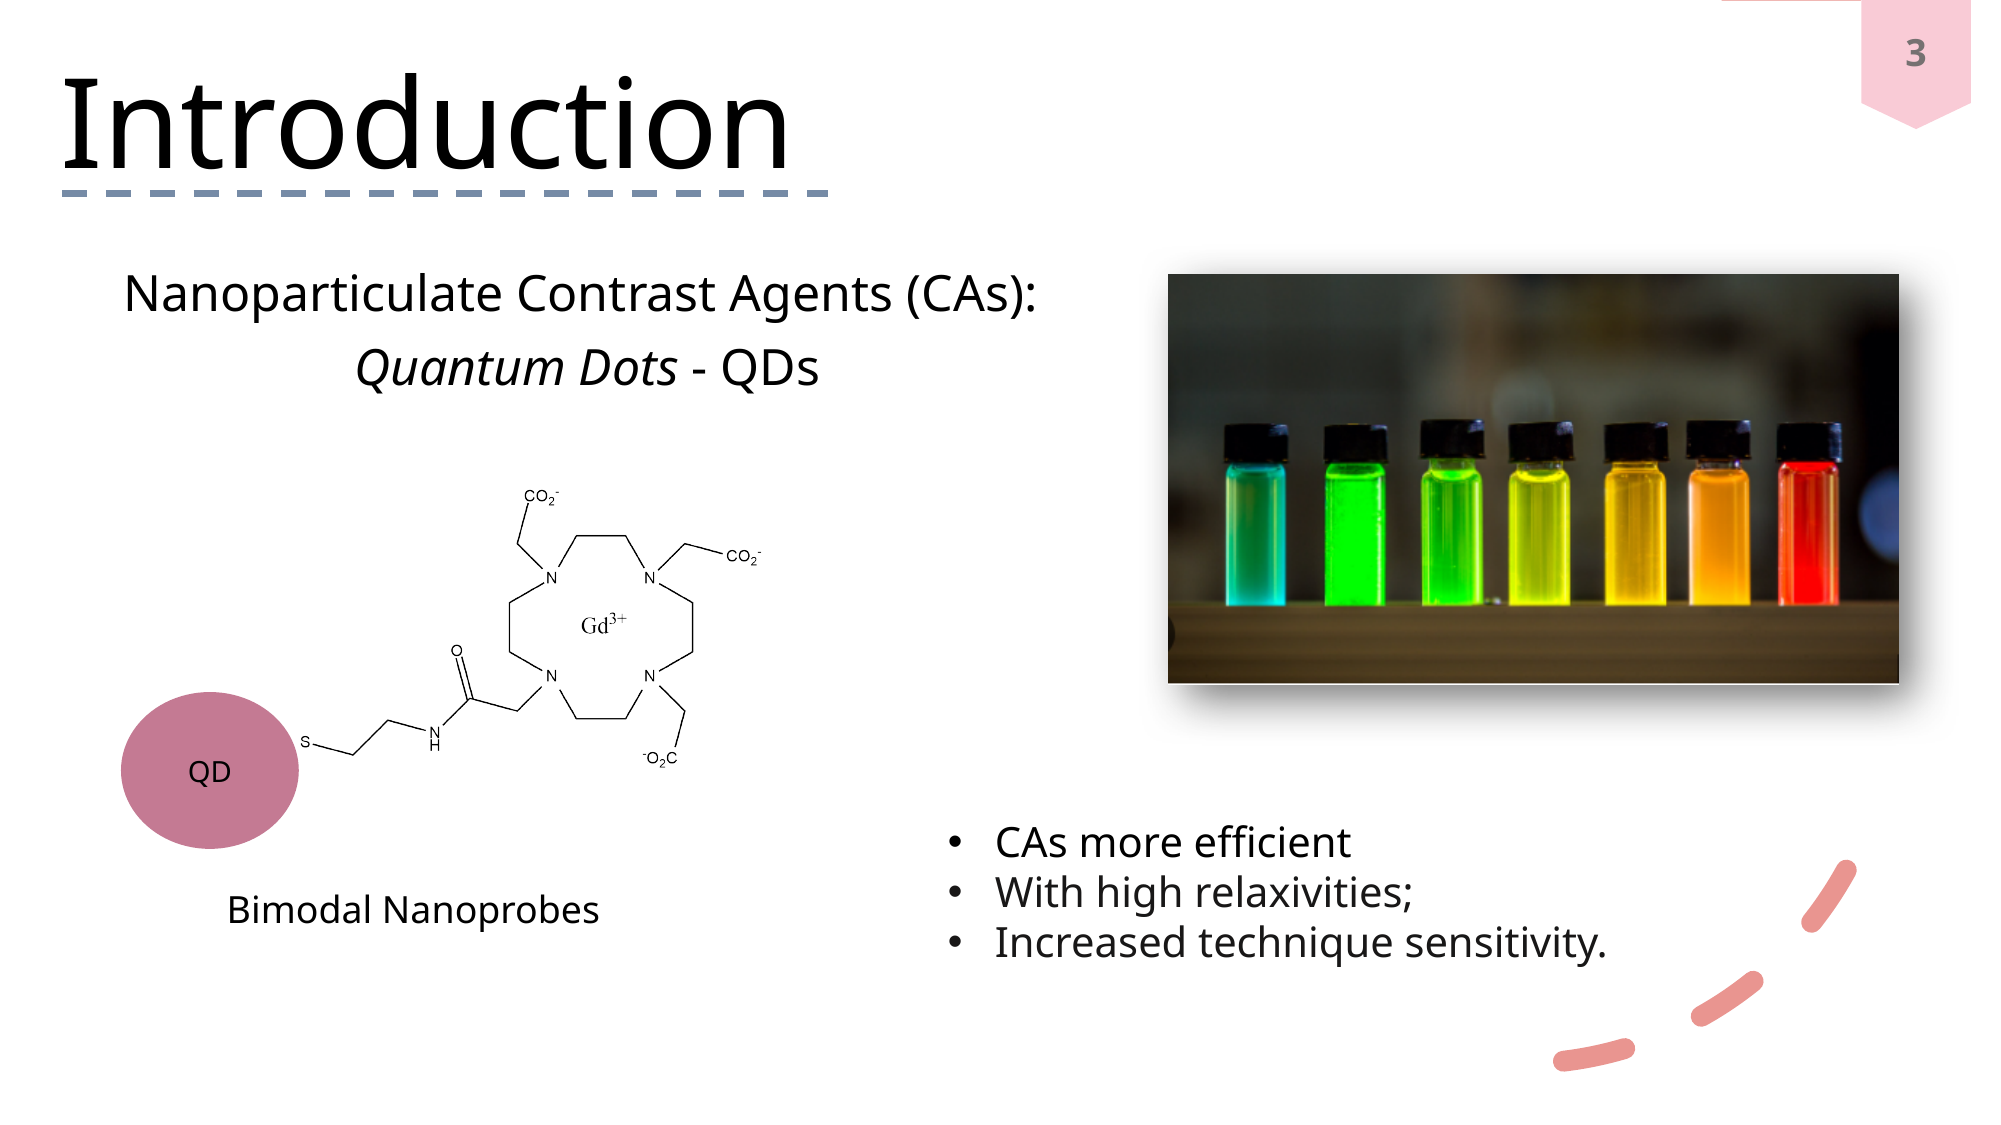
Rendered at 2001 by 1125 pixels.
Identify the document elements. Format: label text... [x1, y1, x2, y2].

text_box CAs more efficient With high relaxivities; Increased technique sensitivity. [933, 808, 1710, 1019]
text_box [0, 0, 2000, 1125]
text_box 3 [1861, 0, 1971, 130]
title Introduction [45, 19, 1771, 238]
list Nanoparticulate Contrast Agents (CAs): Quantum Dots - QDs [29, 260, 1133, 457]
picture [1168, 274, 1899, 686]
text_box Bimodal Nanoprobes [211, 879, 679, 939]
text_box QD [120, 692, 299, 849]
picture [297, 485, 765, 771]
text_box [1524, 734, 1874, 1012]
text_box [1558, 1019, 1697, 1062]
